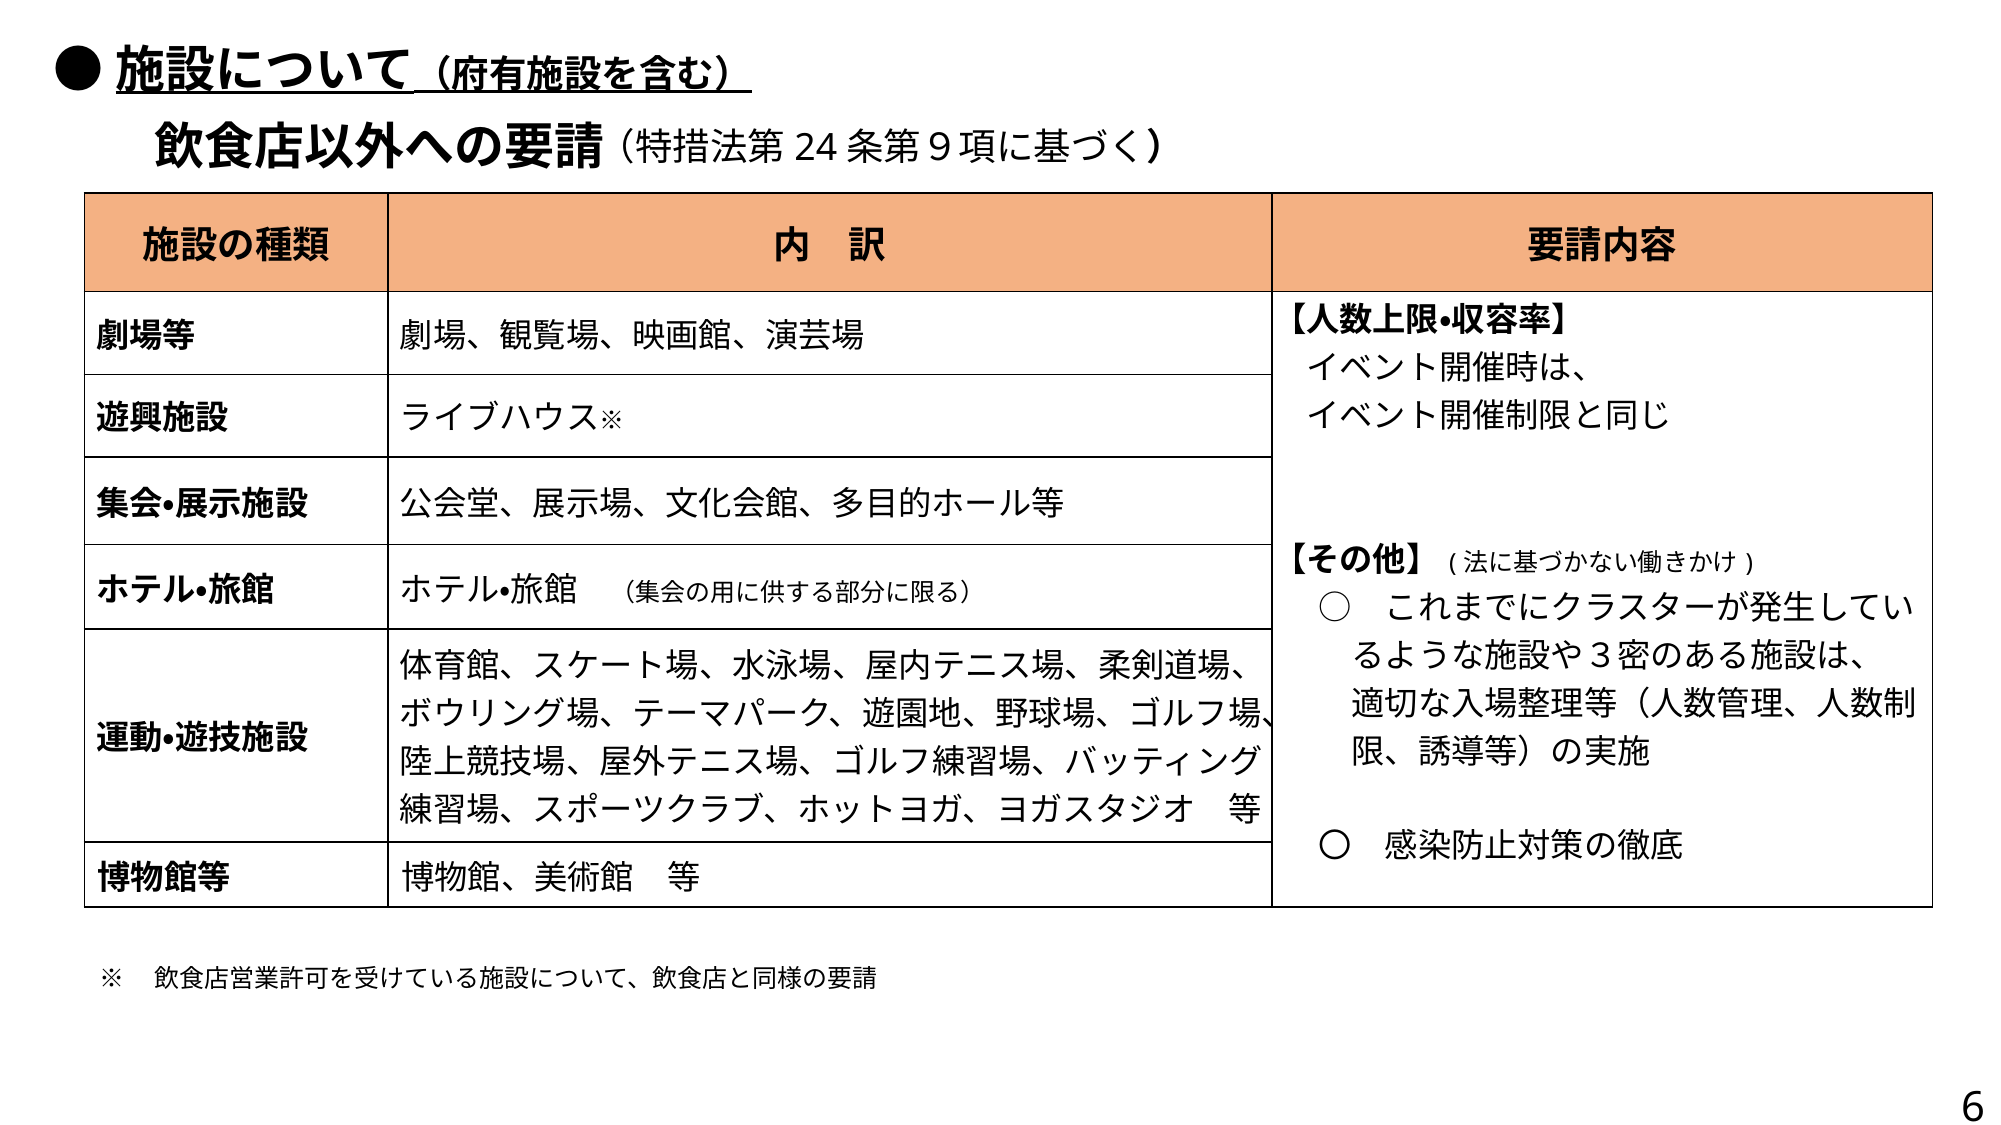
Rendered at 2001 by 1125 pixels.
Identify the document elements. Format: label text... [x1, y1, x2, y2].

table_cell 運動・遊技施設 [85, 630, 387, 841]
table_cell ライブハウス※ [389, 375, 1271, 456]
table_cell 劇場、観覧場、映画館、演芸場 [389, 292, 1271, 374]
text_box ●施設について（府有施設を含む） [38, 29, 1148, 105]
table_header 要請内容 [1273, 194, 1932, 291]
table_cell 博物館、美術館 等 [389, 843, 1271, 906]
text_box （特措法第24条第９項に基づく） [704, 112, 1199, 176]
table_cell 集会・展示施設 [85, 458, 387, 544]
text_box 飲食店以外への要請 [139, 106, 704, 182]
slide_number 6 [1785, 1078, 2000, 1125]
table_cell 【人数上限・収容率】 イベント開催時は、 イベント開催制限と同じ 【その他】(法に基づかない働きかけ) ○ これまでにクラスターが発生してい るような施設や３密のある施設は、 適切な入場整理等（人数管理、人数制 限、誘導等）の実施 〇 感染防止対策の徹底 [1273, 292, 1932, 906]
table_cell 公会堂、展示場、文化会館、多目的ホール等 [389, 458, 1271, 544]
table_cell 劇場等 [85, 292, 387, 374]
table_cell 遊興施設 [85, 375, 387, 456]
table_cell 体育館、スケート場、水泳場、屋内テニス場、柔剣道場、ボウリング場、テーマパーク、遊園地、野球場、ゴルフ場、陸上競技場、屋外テニス場、ゴルフ練習場、バッティング練習場、スポーツクラブ、ホットヨガ、ヨガスタジオ 等 [389, 630, 1271, 841]
table_header 内 訳 [389, 194, 1271, 291]
table_cell ホテル・旅館 （集会の用に供する部分に限る） [389, 545, 1271, 628]
text_box ※ 飲食店営業許可を受けている施設について、飲食店と同様の要請 [84, 949, 1851, 1000]
table_cell ホテル・旅館 [85, 545, 387, 628]
table_cell 博物館等 [85, 843, 387, 906]
table_header 施設の種類 [85, 194, 387, 291]
